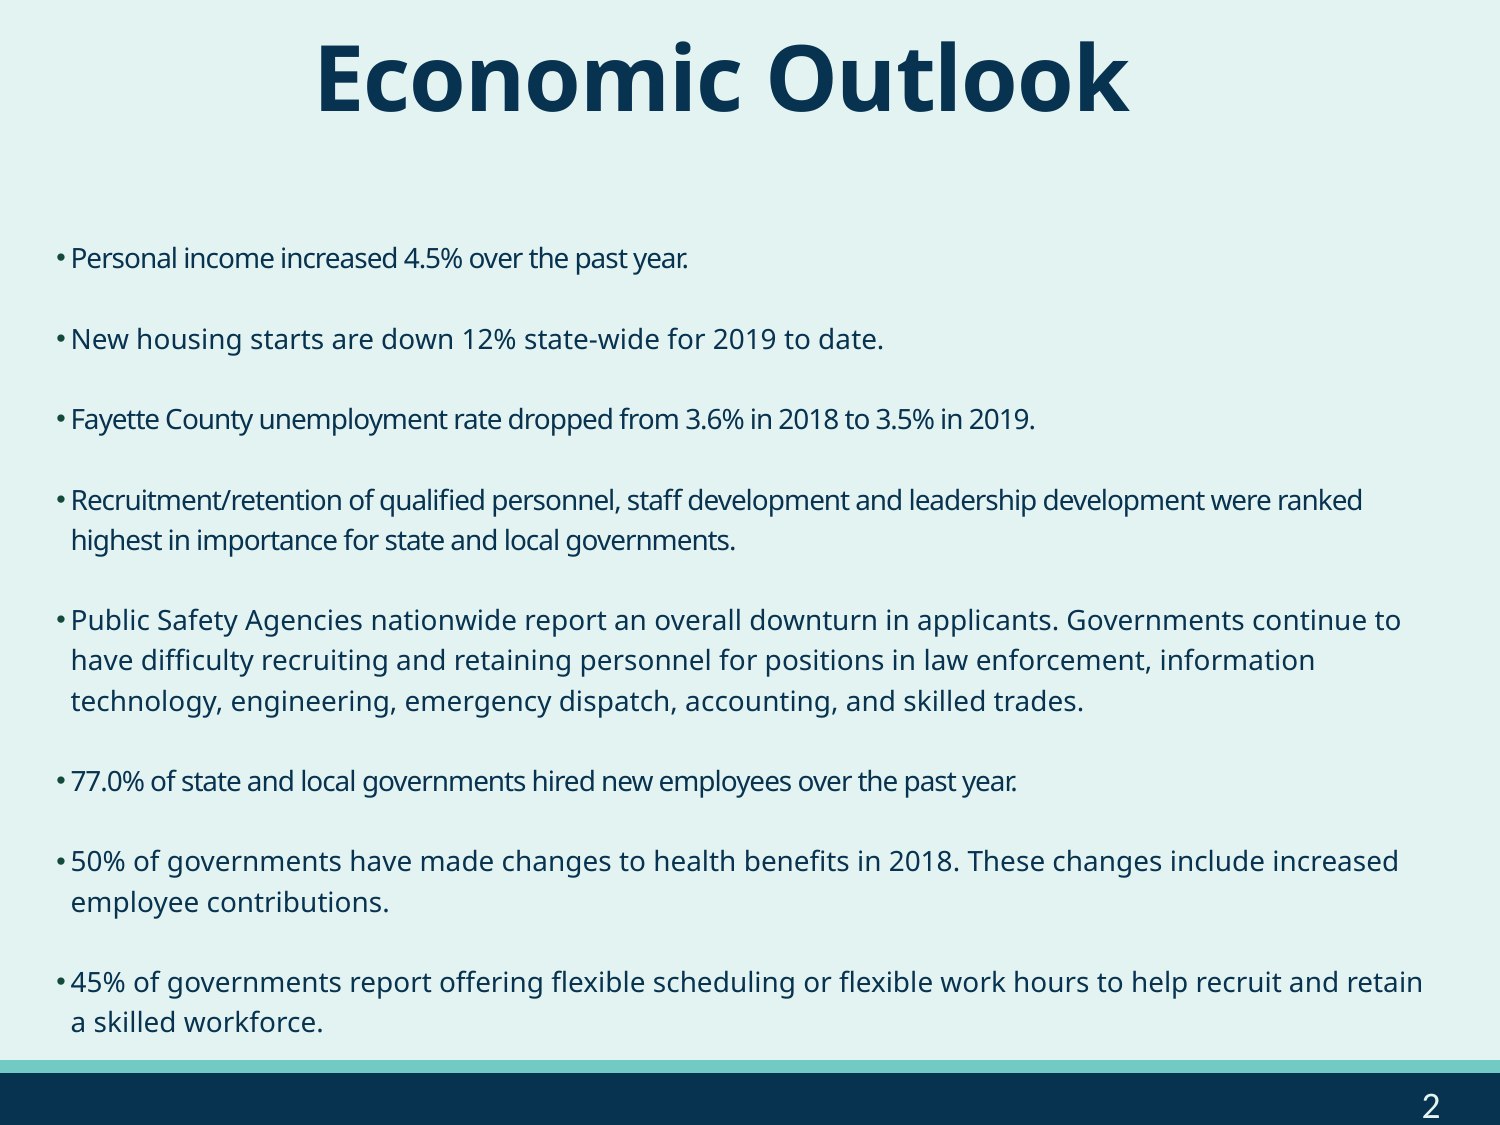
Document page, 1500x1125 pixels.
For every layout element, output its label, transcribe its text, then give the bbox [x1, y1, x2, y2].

title Economic Outlook [37, 29, 1407, 138]
list Personal income increased 4.5% over the past year. New housing starts are down 12% state-wide for 2019 to date. Fayette County unemployment rate dropped from 3.6% in 2018 to 3.5% in 2019. Recruitment/retention of qualified personnel, staff development and leadership development were ranked highest in importance for state and local governments. Public Safety Agencies nationwide report an overall downturn in applicants. Governments continue to have difficulty recruiting and retaining personnel for positions in law enforcement, information technology, engineering, emergency dispatch, accounting, and skilled trades. 77.0% of state and local governments hired new employees over the past year. 50% of governments have made changes to health benefits in 2018. These changes include increased employee contributions. 45% of governments report offering flexible scheduling or flexible work hours to help recruit and retain a skilled workforce. [56, 226, 1432, 1074]
slide_number 2 [1362, 1073, 1500, 1125]
